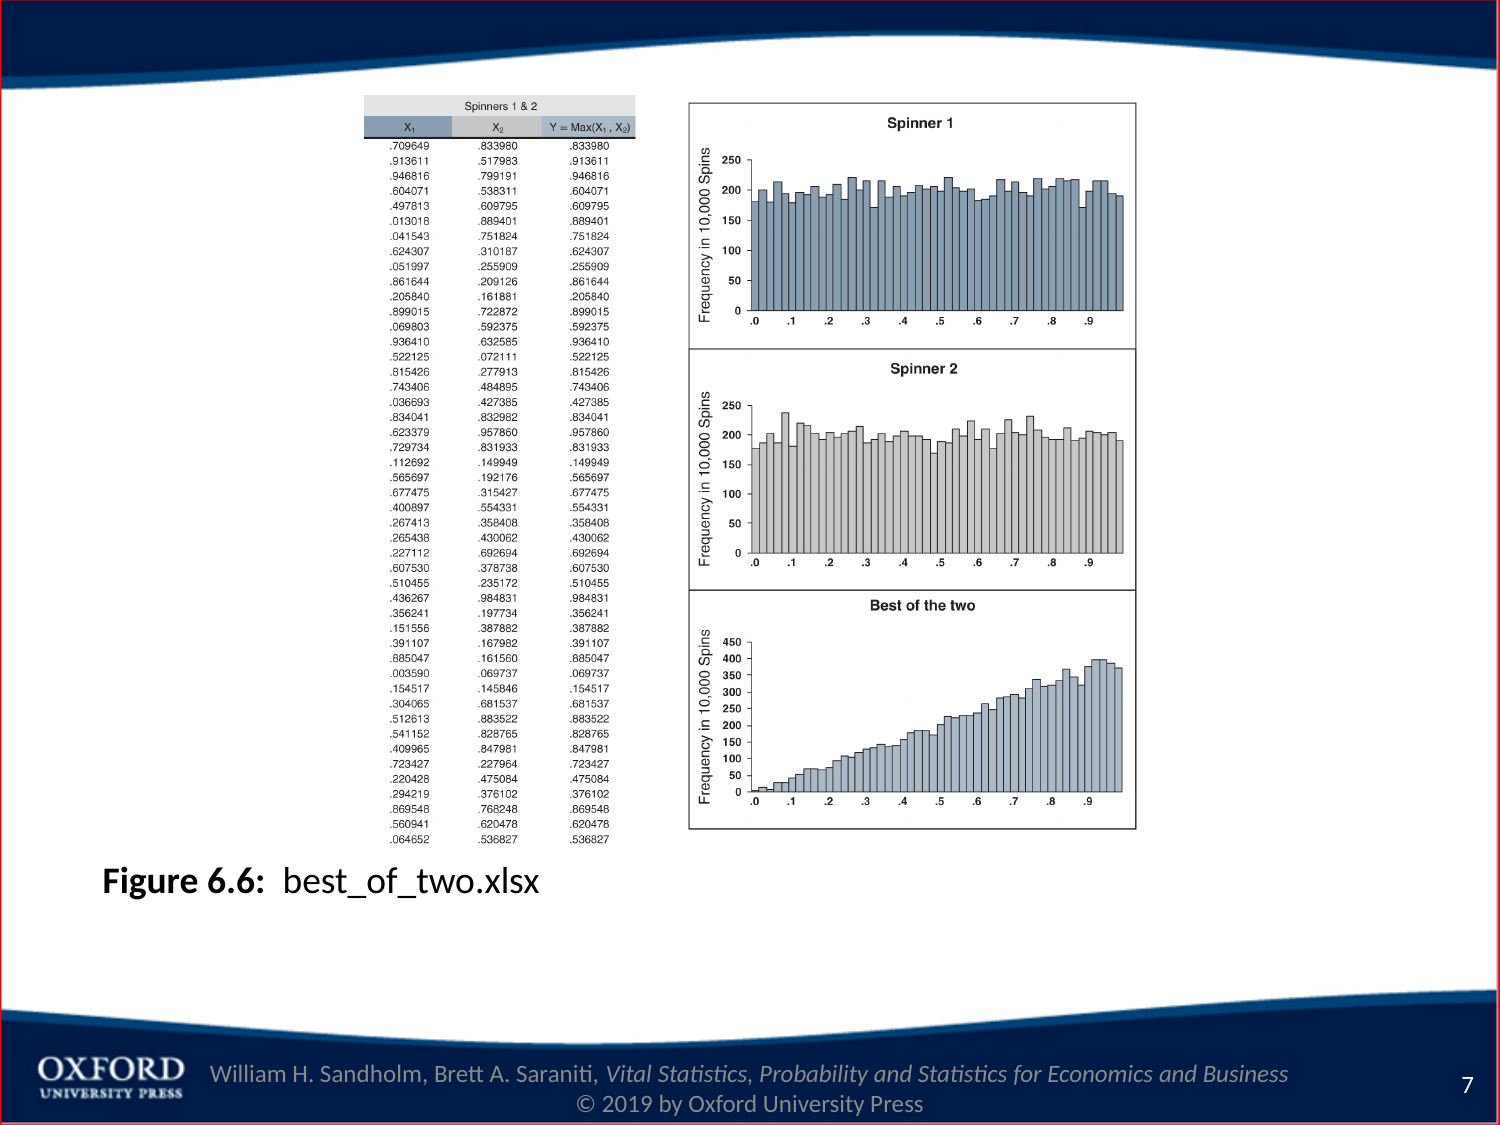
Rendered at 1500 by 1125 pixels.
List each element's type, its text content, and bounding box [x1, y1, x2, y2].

title Figure 6.6: best_of_two.xlsx [87, 848, 1422, 986]
picture [0, 0, 1500, 1125]
